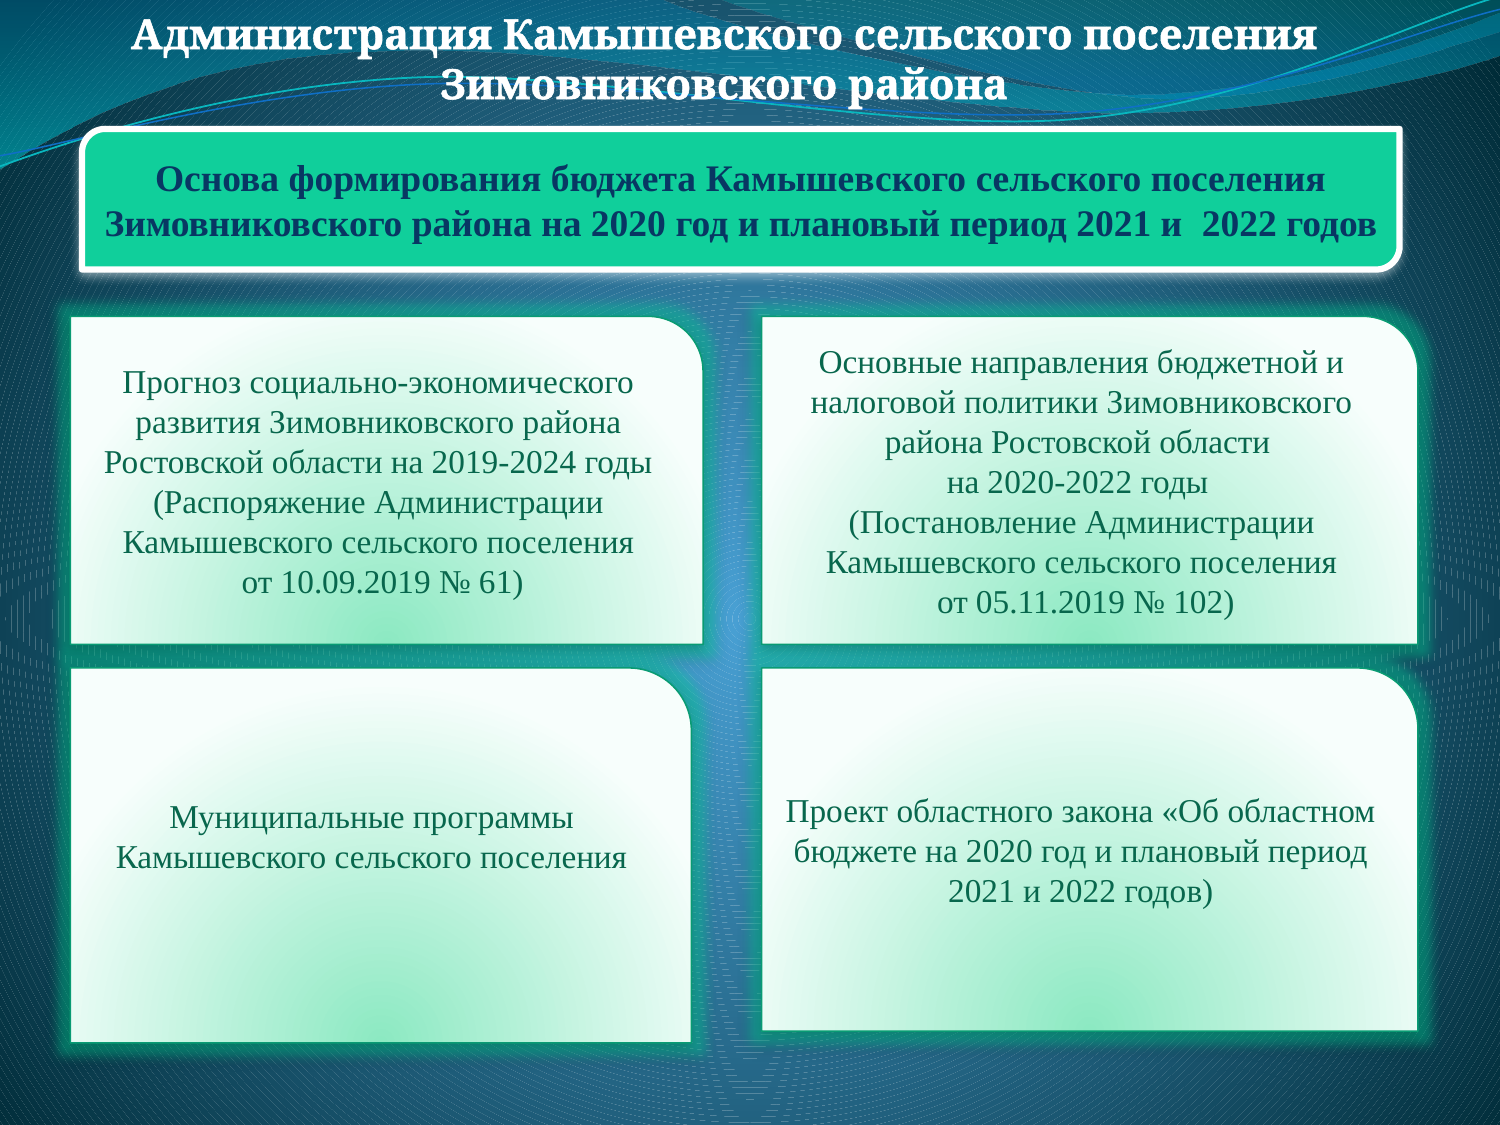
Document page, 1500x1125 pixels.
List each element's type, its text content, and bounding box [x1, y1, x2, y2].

text_box Муниципальные программы Камышевского сельского поселения [69, 667, 693, 1044]
text_box Основа формирования бюджета Камышевского сельского поселения Зимовниковского района на 2020 год и плановый период 2021 и 2022 годов [78, 125, 1403, 273]
text_box Прогноз социально-экономического развития Зимовниковского района Ростовской области на 2019-2024 годы (Распоряжение Администрации Камышевского сельского поселения от 10.09.2019 № 61) [69, 315, 704, 646]
text_box Основные направления бюджетной и налоговой политики Зимовниковского района Ростовской области на 2020-2022 годы (Постановление Администрации Камышевского сельского поселения от 05.11.2019 № 102) [760, 315, 1419, 646]
text_box Администрация Камышевского сельского поселения Зимовниковского района [112, 0, 1336, 115]
text_box Проект областного закона «Об областном бюджете на 2020 год и плановый период 2021 и 2022 годов) [760, 667, 1419, 1032]
